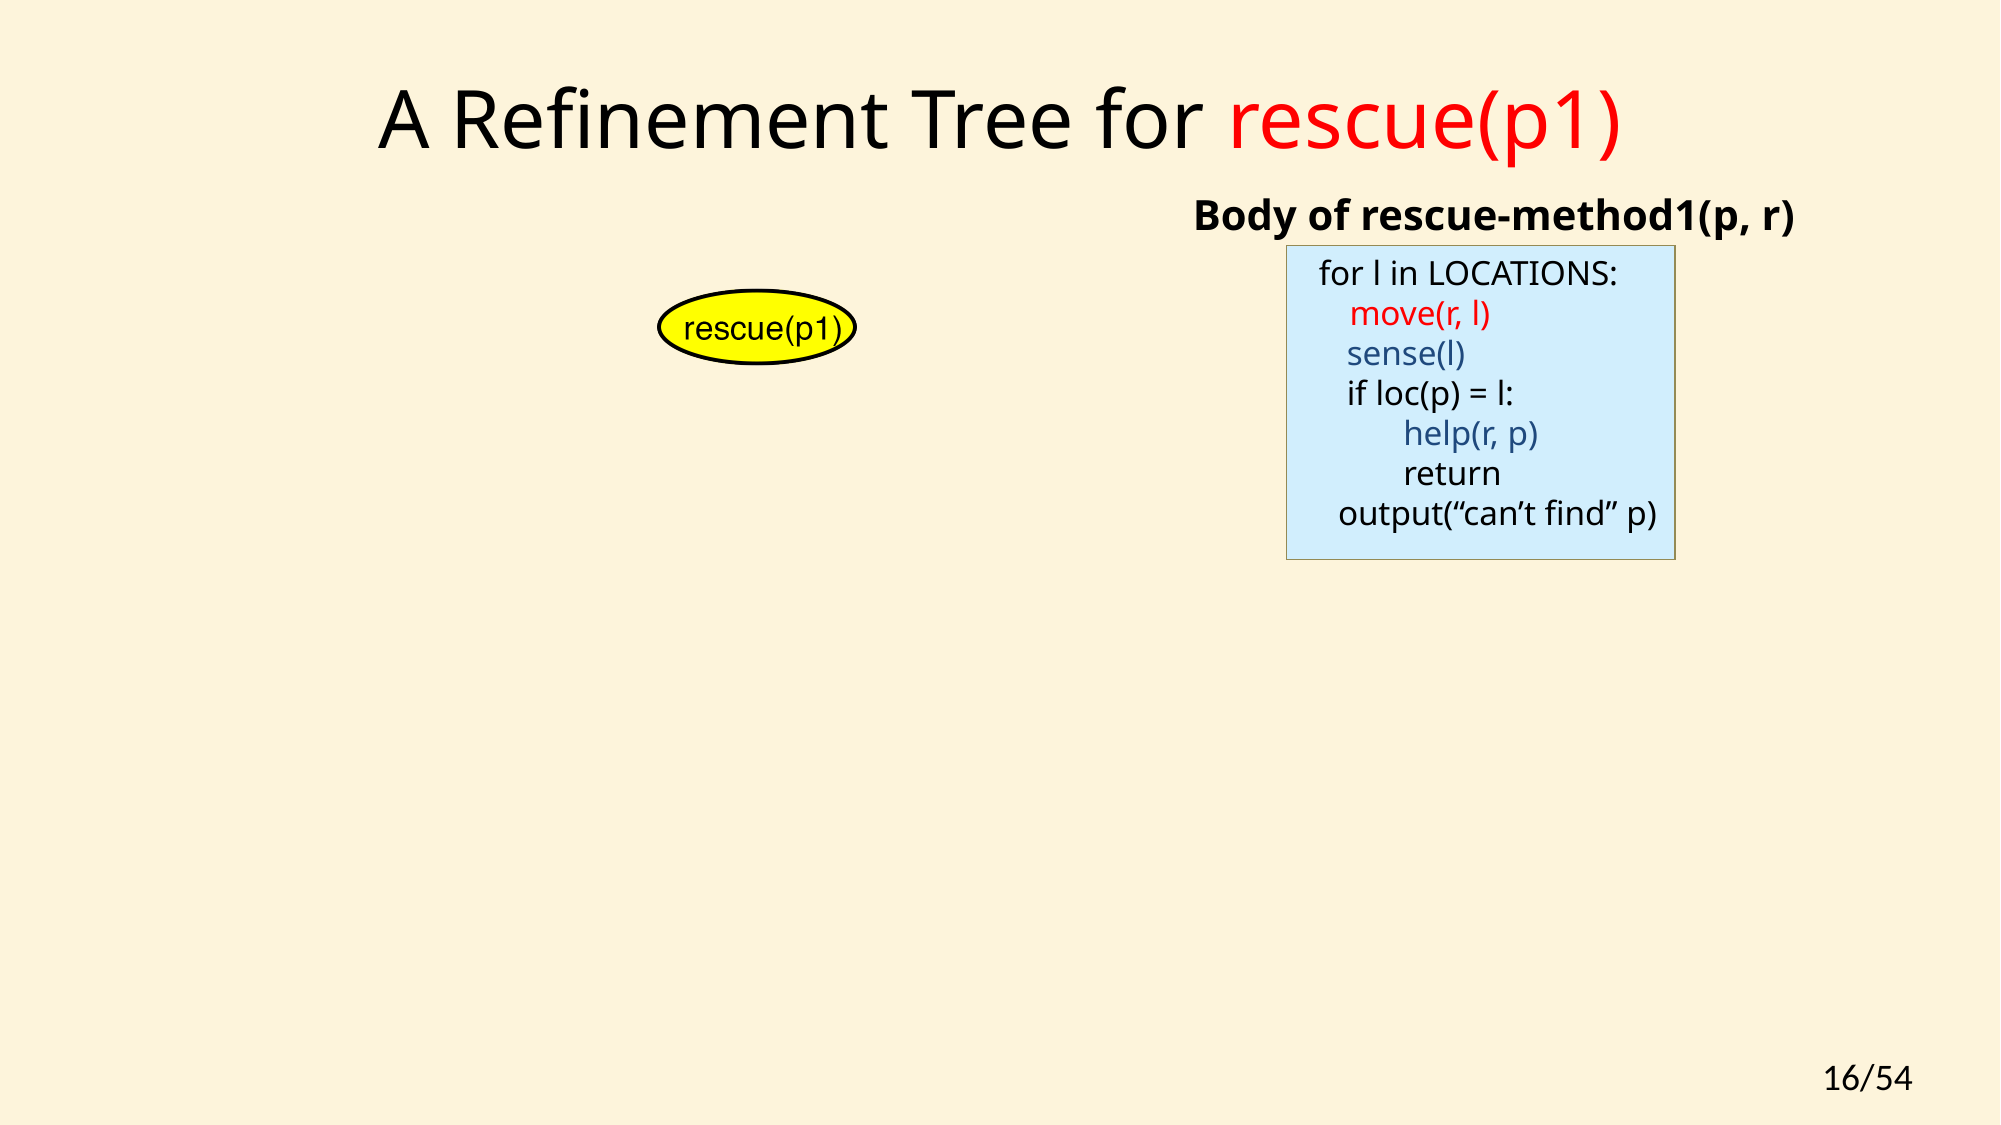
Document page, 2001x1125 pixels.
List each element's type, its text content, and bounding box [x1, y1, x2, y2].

text_box Body of rescue-method1(p, r) [1178, 181, 1889, 247]
picture [122, 275, 1534, 1027]
text_box for l in LOCATIONS: move(r, l) sense(l) if loc(p) = l: help(r, p) return output(“can’t find” p) [1286, 247, 1675, 560]
title A Refinement Tree for rescue(p1) [324, 22, 1675, 211]
